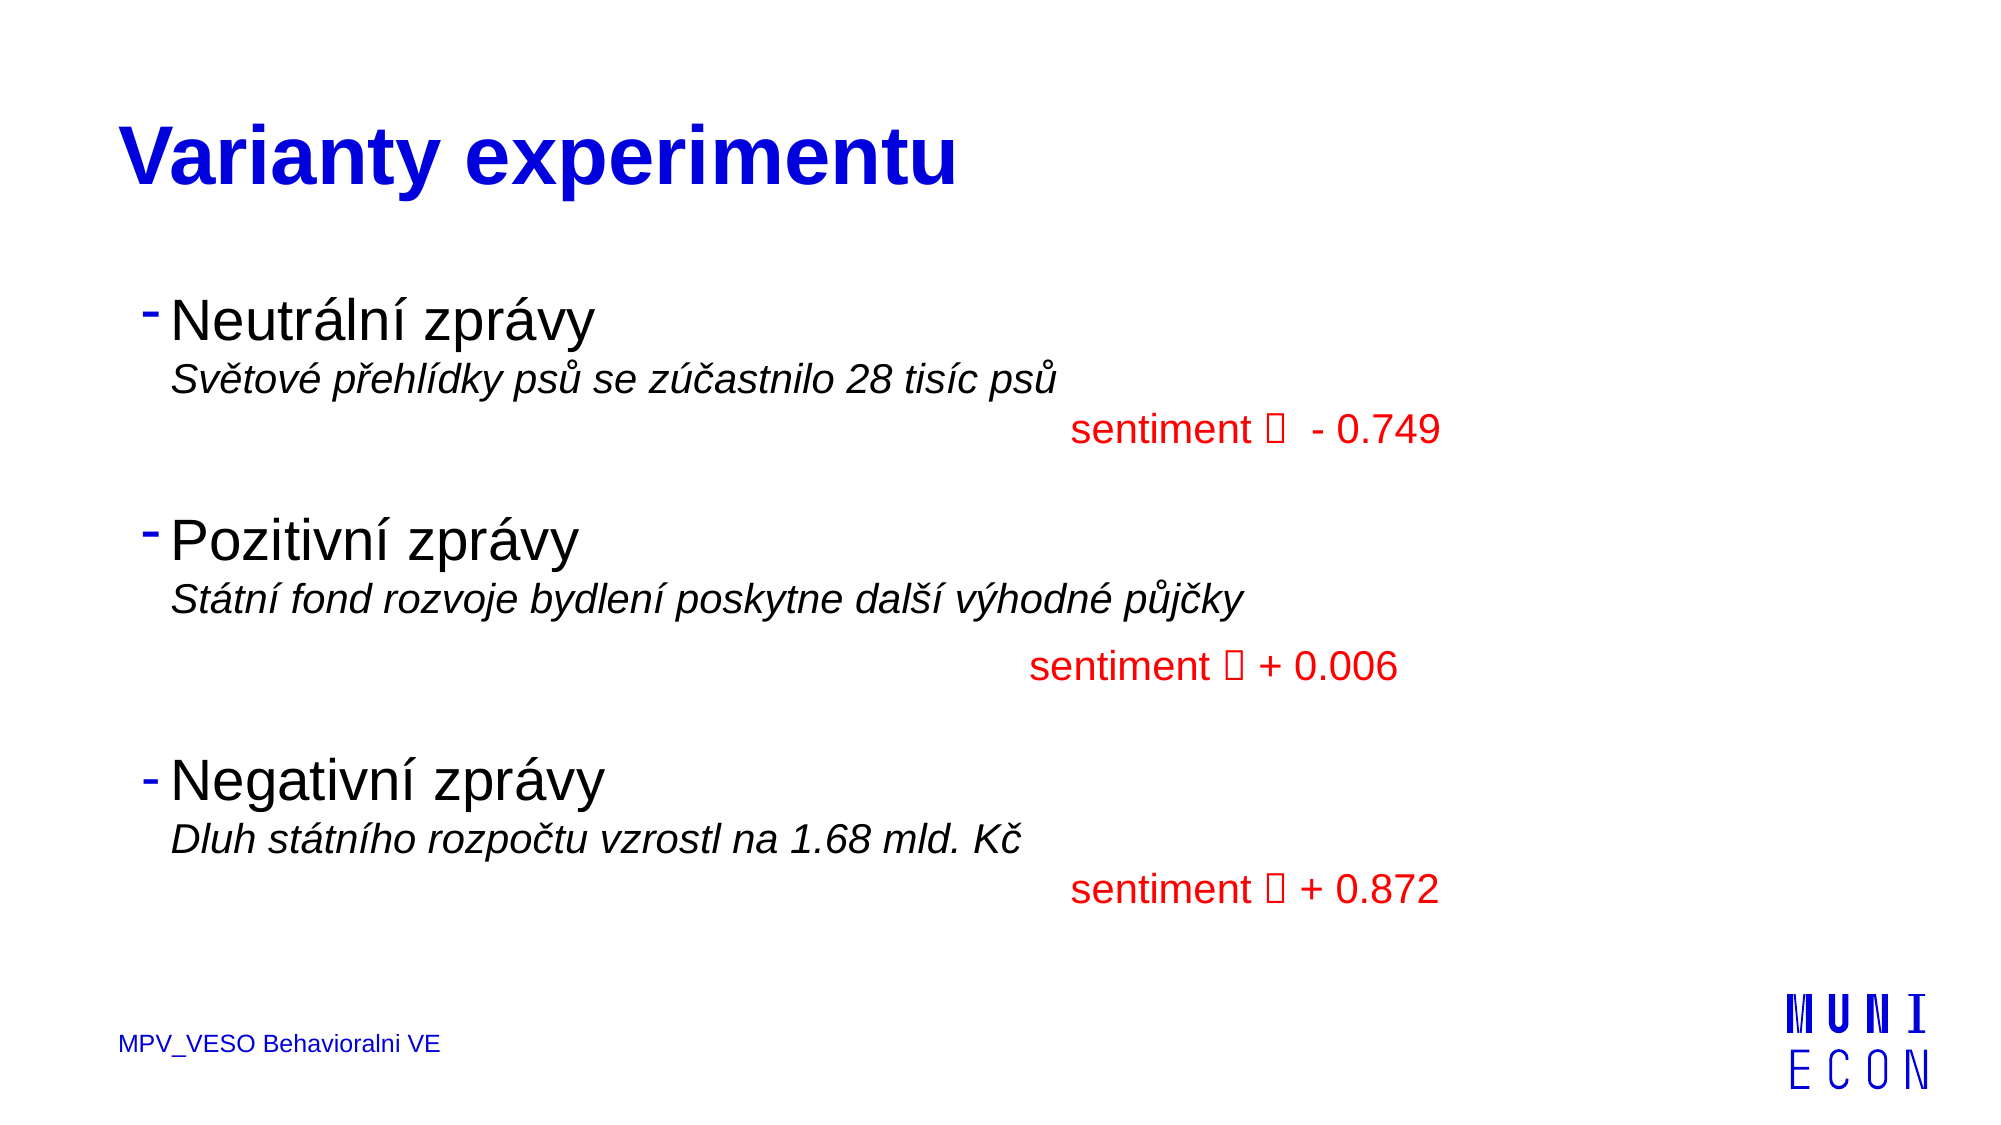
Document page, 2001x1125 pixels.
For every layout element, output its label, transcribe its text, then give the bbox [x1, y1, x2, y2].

title Varianty experimentu [118, 118, 1883, 193]
list Neutrální zprávy Světové přehlídky psů se zúčastnilo 28 tisíc psů sentiment  - 0.749 Pozitivní zprávy Státní fond rozvoje bydlení poskytne další výhodné půjčky sentiment  + 0.006 Negativní zprávy Dluh státního rozpočtu vzrostl na 1.68 mld. Kč sentiment  + 0.872 [129, 282, 1734, 965]
footer MPV_VESO Behavioralni VE [118, 1021, 1418, 1063]
